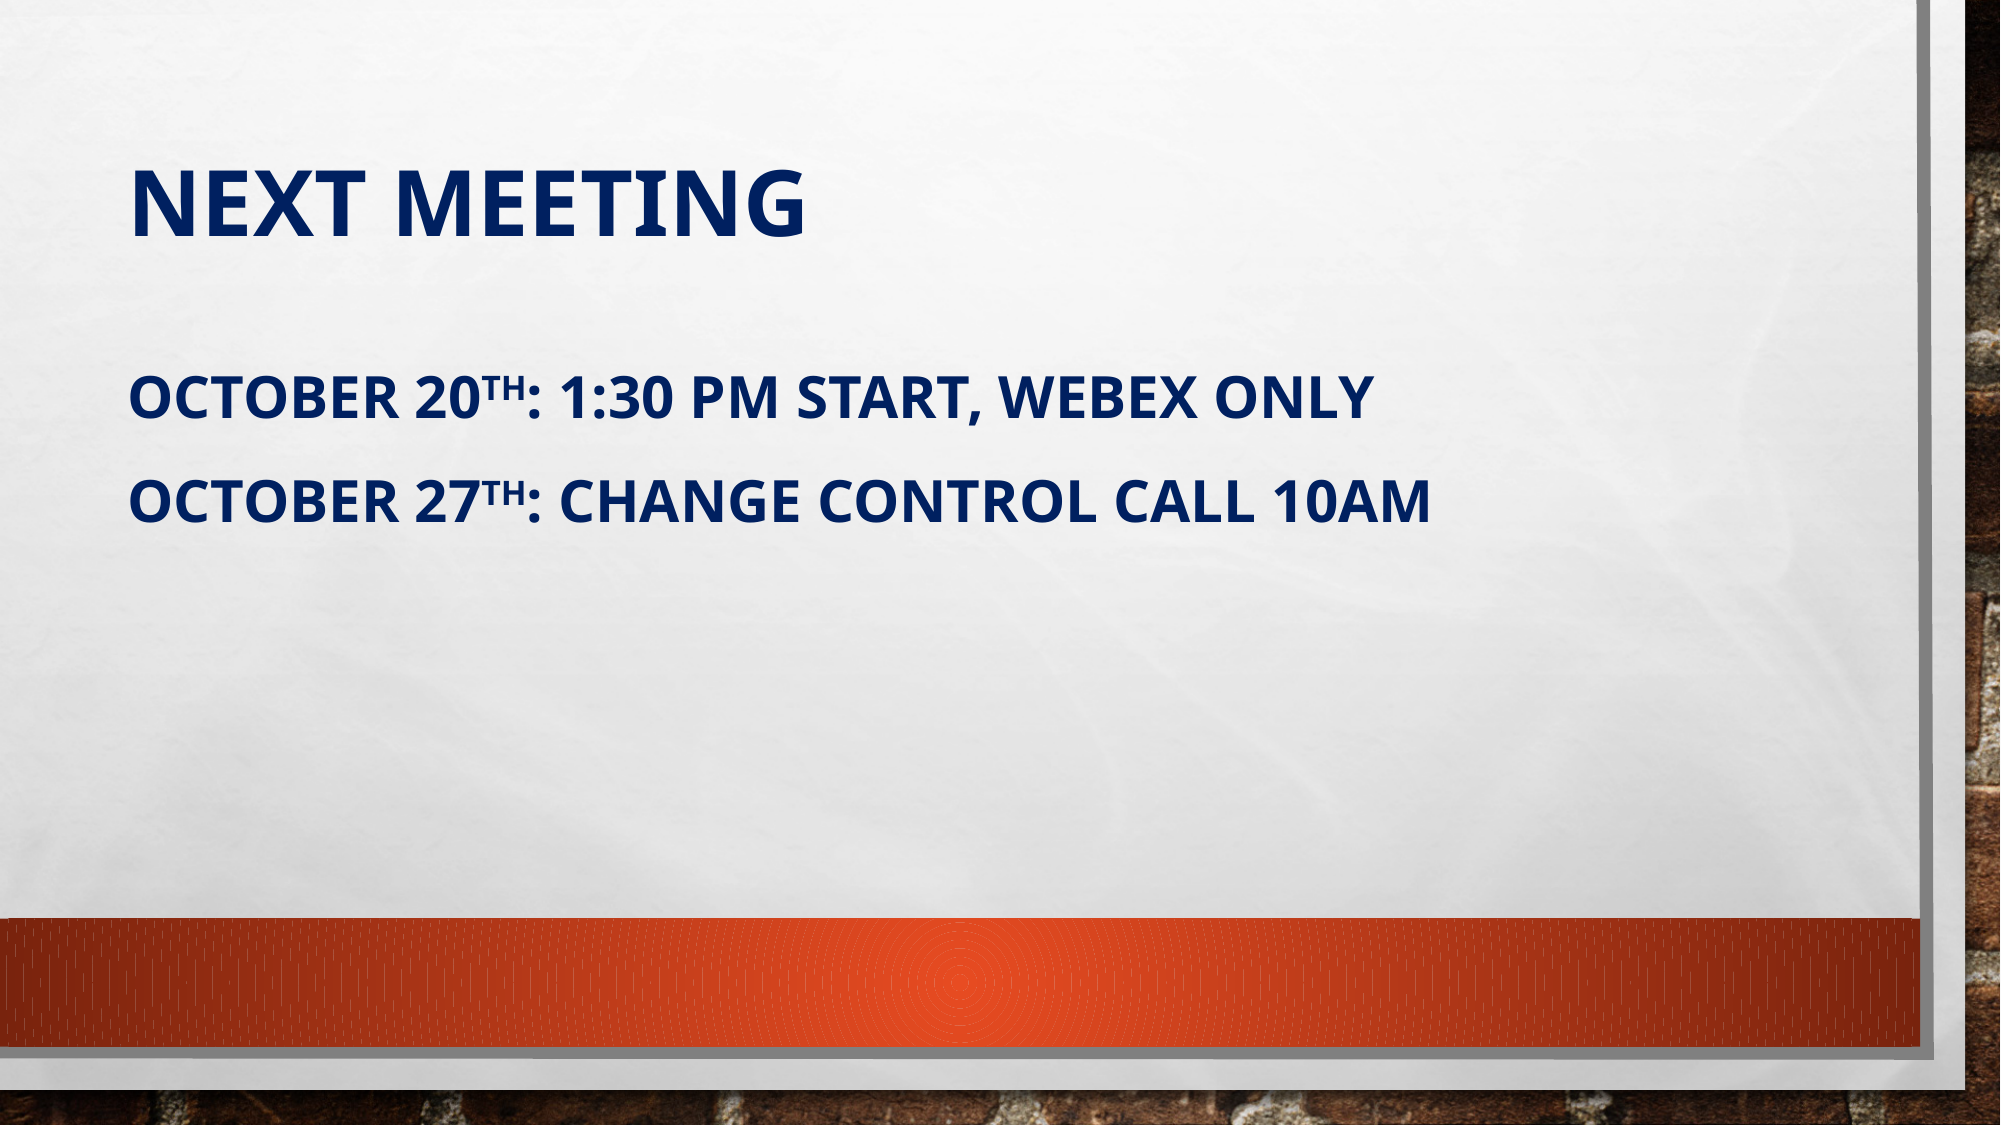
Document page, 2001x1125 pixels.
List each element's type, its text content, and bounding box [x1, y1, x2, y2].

list October 20th: 1:30 PM start, Webex Only October 27th: Change Control Call 10AM [112, 338, 1818, 882]
title Next Meeting [112, 112, 1818, 302]
picture [0, 0, 2000, 1125]
